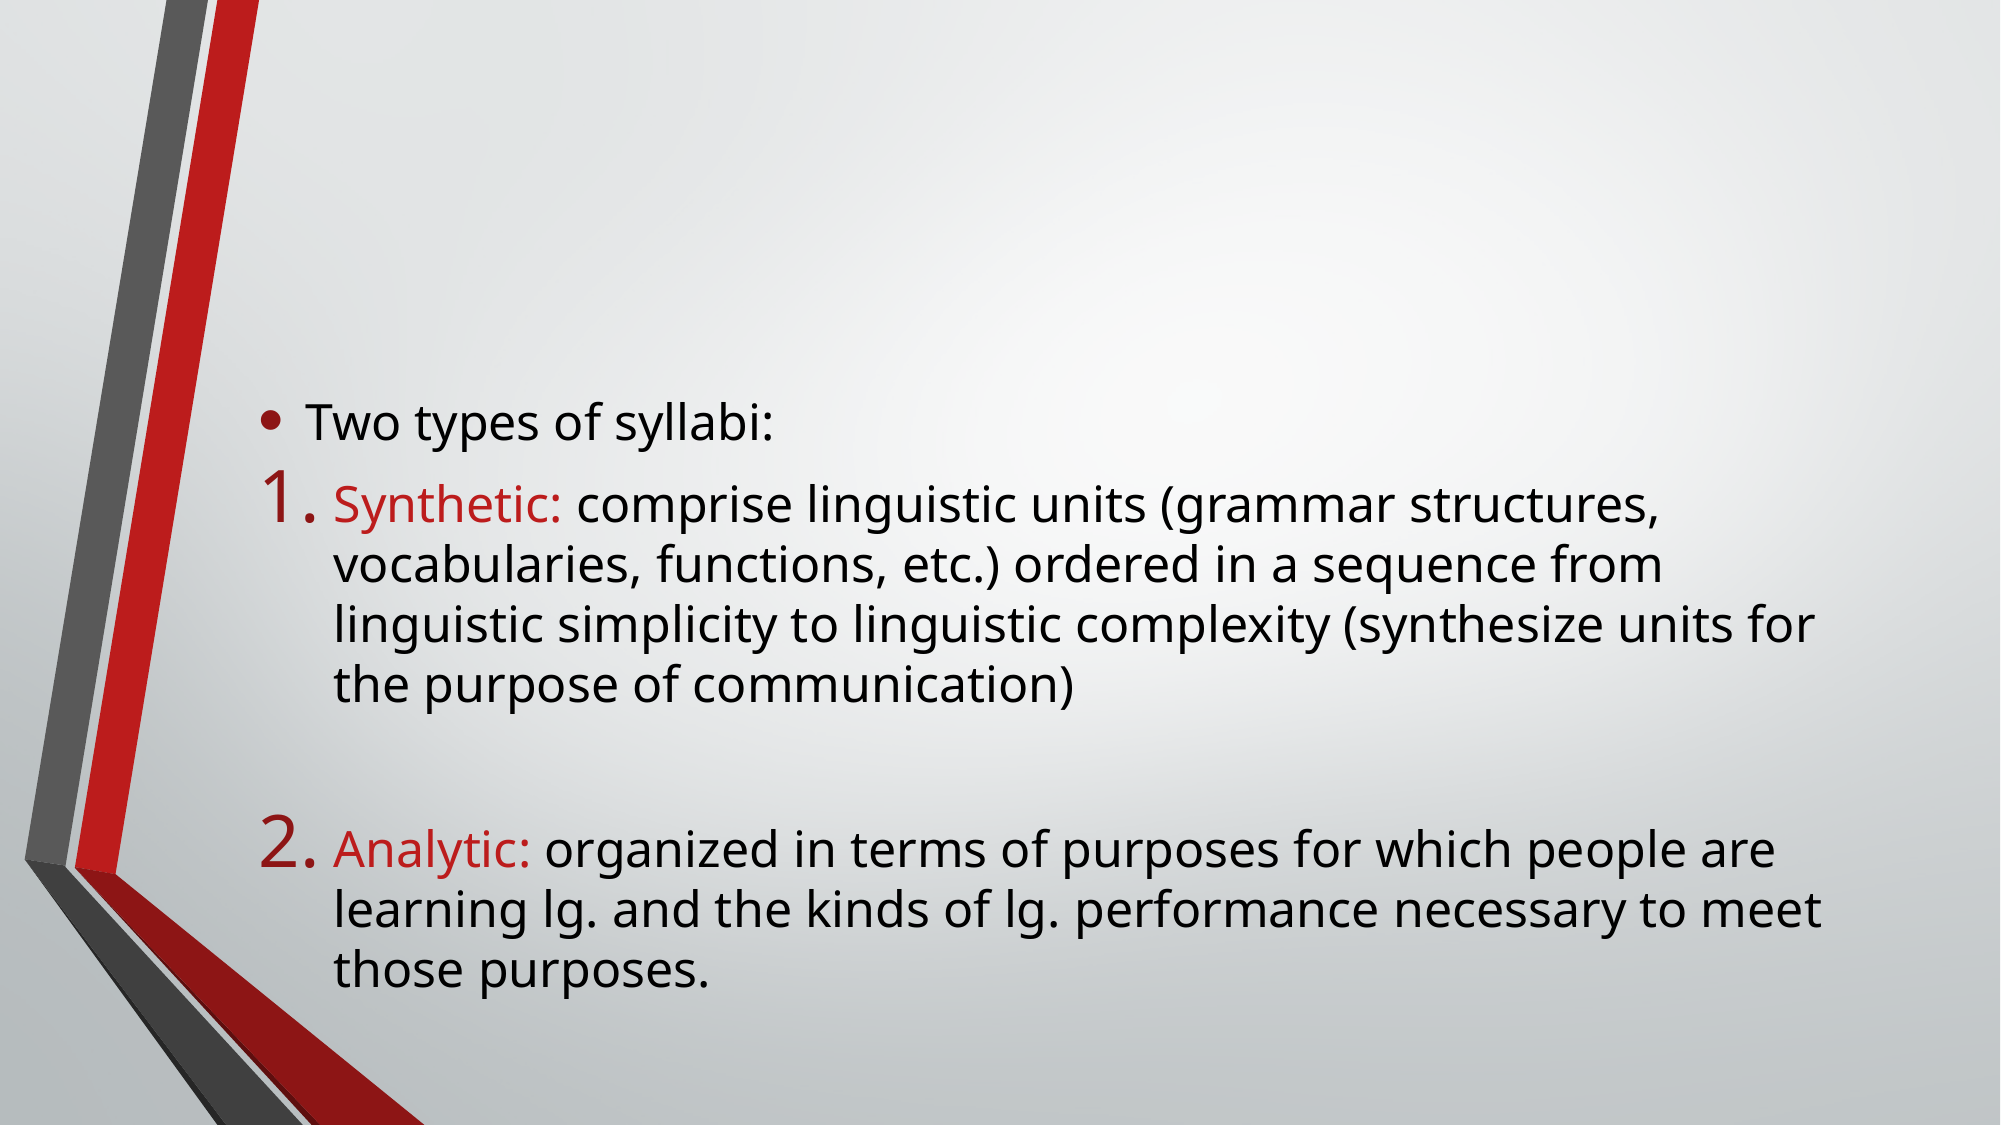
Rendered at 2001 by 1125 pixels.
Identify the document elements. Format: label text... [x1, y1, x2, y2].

list Two types of syllabi: Synthetic: comprise linguistic units (grammar structures, vocabularies, functions, etc.) ordered in a sequence from linguistic simplicity to linguistic complexity (synthesize units for the purpose of communication) Analytic: organized in terms of purposes for which people are learning lg. and the kinds of lg. performance necessary to meet those purposes. [243, 437, 1887, 950]
